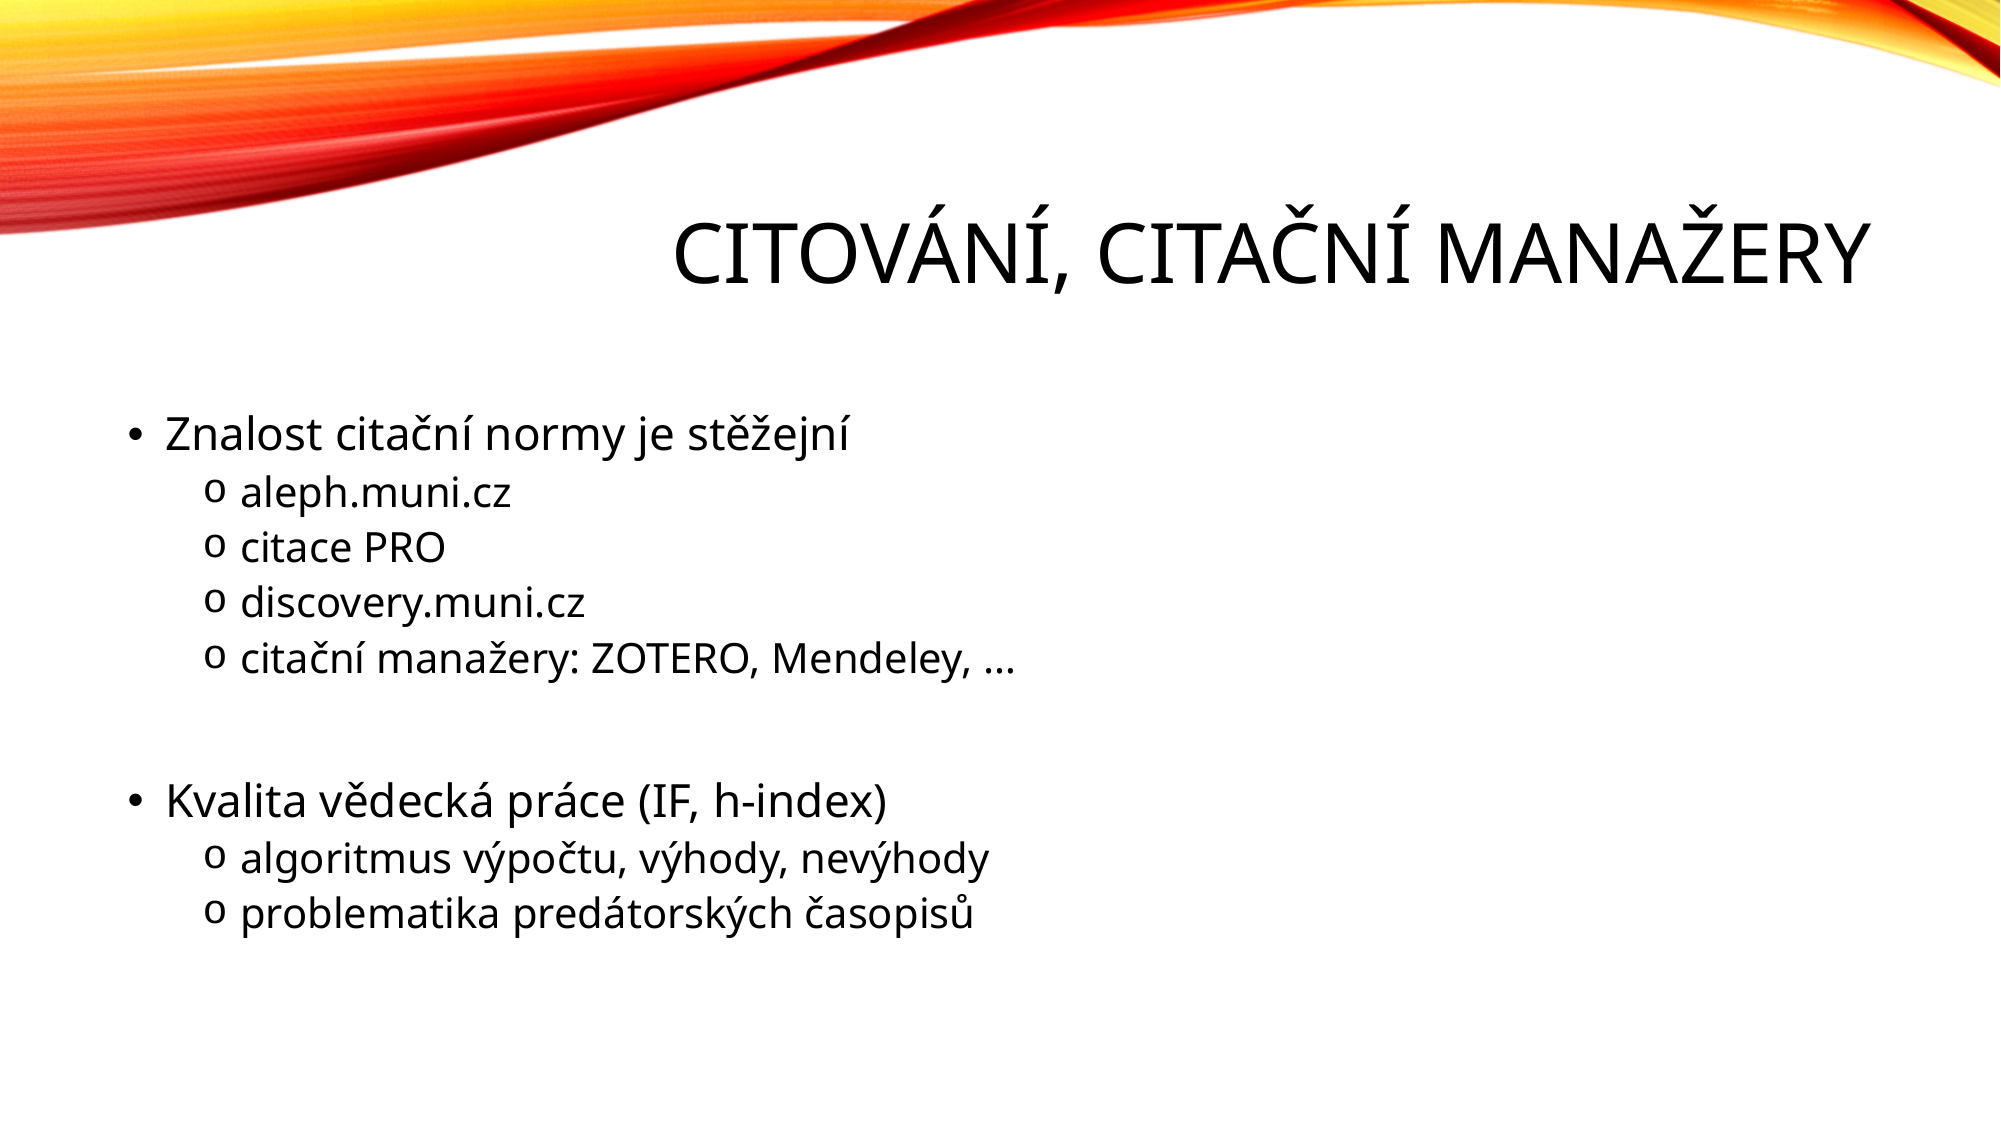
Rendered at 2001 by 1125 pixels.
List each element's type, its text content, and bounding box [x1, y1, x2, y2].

list Znalost citační normy je stěžejní aleph.muni.cz citace PRO discovery.muni.cz citační manažery: ZOTERO, Mendeley, … Kvalita vědecká práce (IF, h-index) algoritmus výpočtu, výhody, nevýhody problematika predátorských časopisů [112, 403, 1888, 1064]
picture [0, 0, 2000, 237]
title citování, citační manažery [474, 150, 1888, 363]
